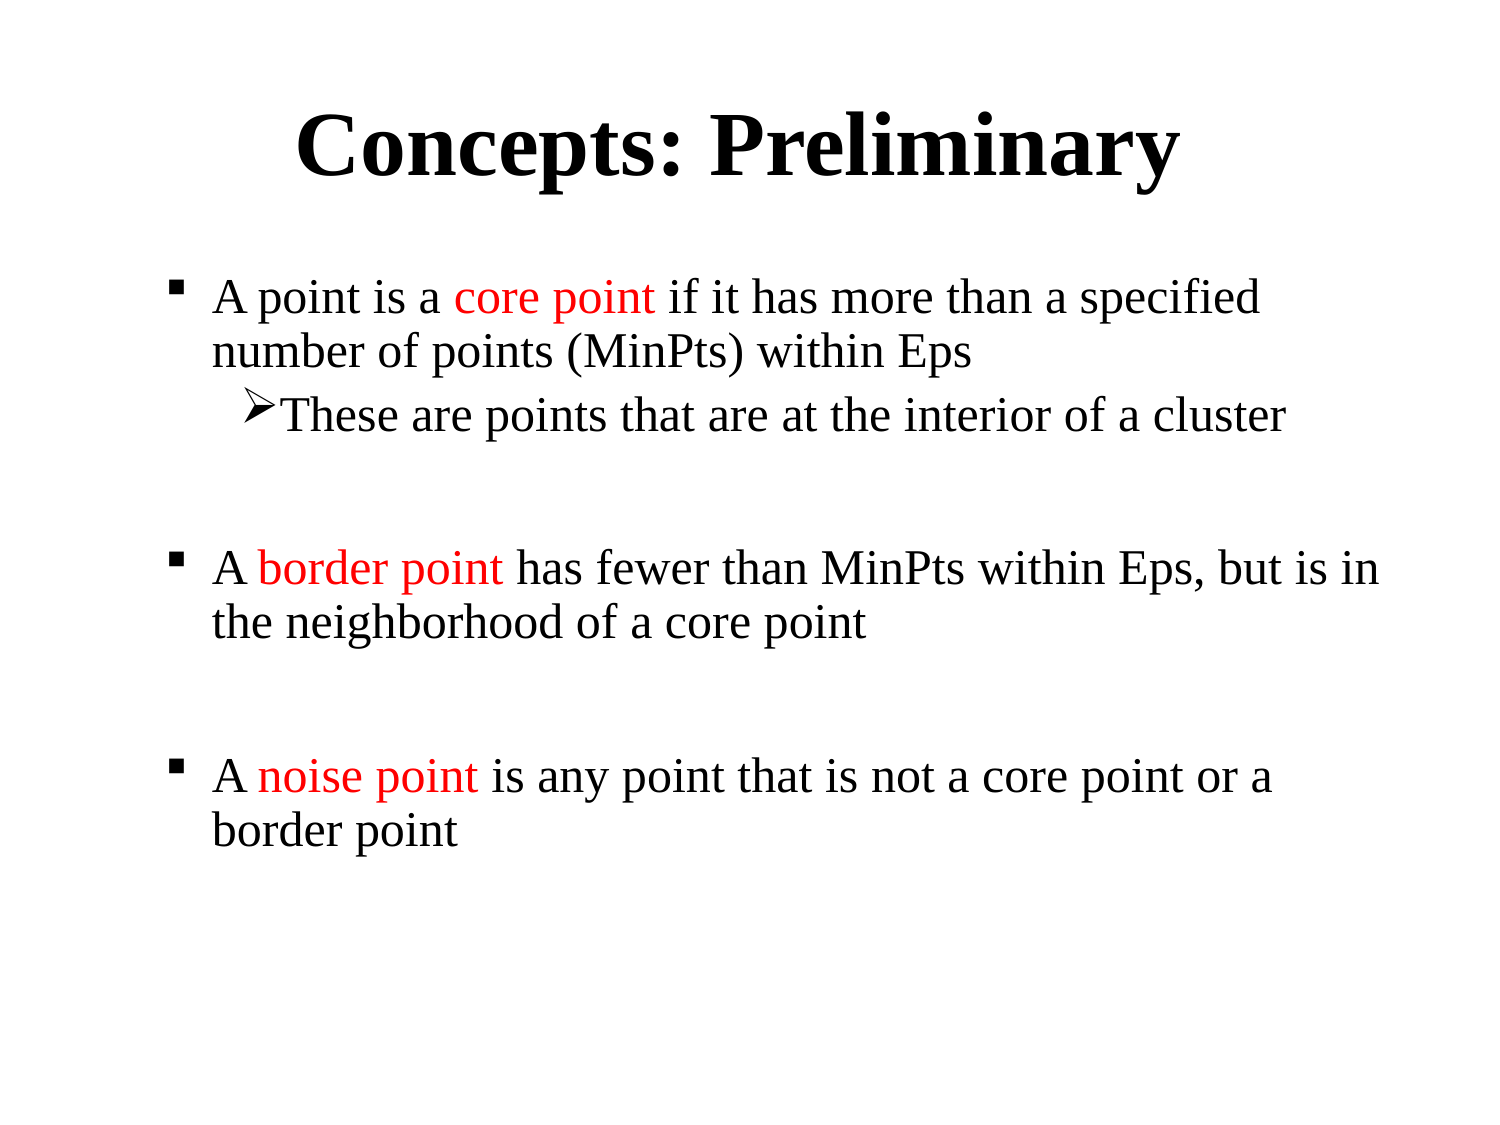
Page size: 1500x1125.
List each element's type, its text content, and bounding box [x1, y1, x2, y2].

title Concepts: Preliminary [75, 45, 1425, 233]
list A point is a core point if it has more than a specified number of points (MinPts) within Eps These are points that are at the interior of a cluster A border point has fewer than MinPts within Eps, but is in the neighborhood of a core point A noise point is any point that is not a core point or a border point [75, 262, 1425, 1005]
